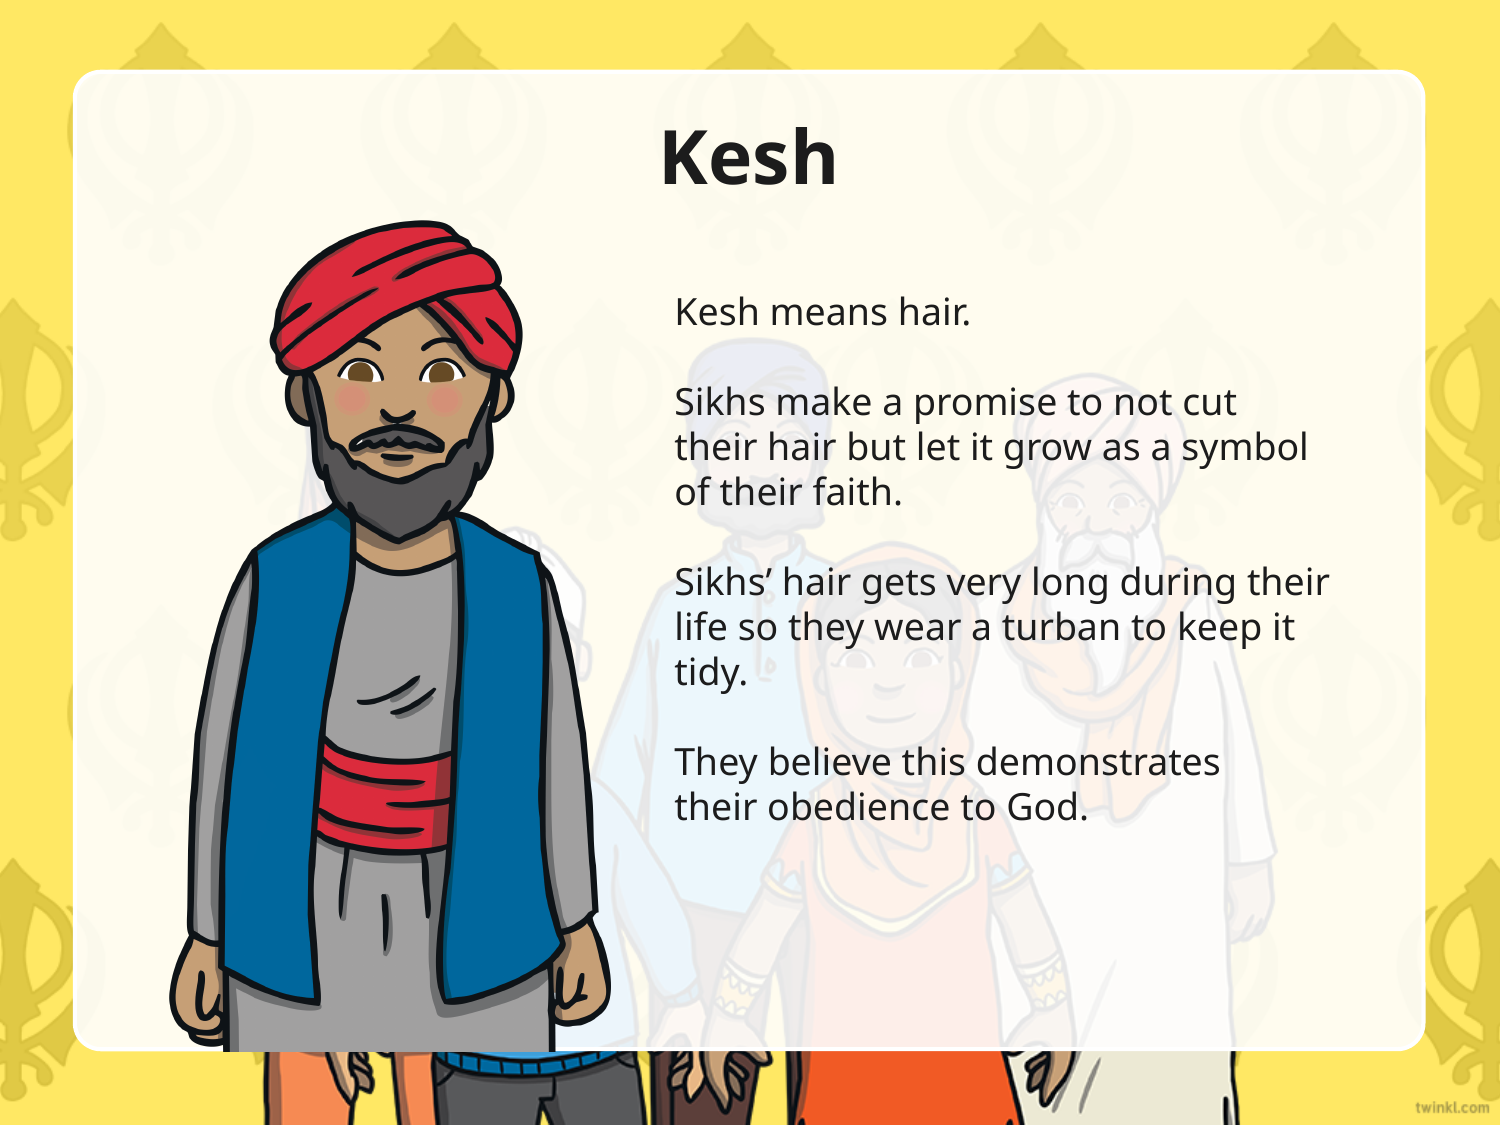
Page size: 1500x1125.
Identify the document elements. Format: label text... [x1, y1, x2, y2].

picture [0, 0, 1500, 1125]
title Kesh [75, 78, 1424, 242]
text_box Kesh means hair. Sikhs make a promise to not cut their hair but let it grow as a symbol of their faith. Sikhs’ hair gets very long during their life so they wear a turban to keep it tidy. They believe this demonstrates their obedience to God. [659, 280, 1376, 836]
